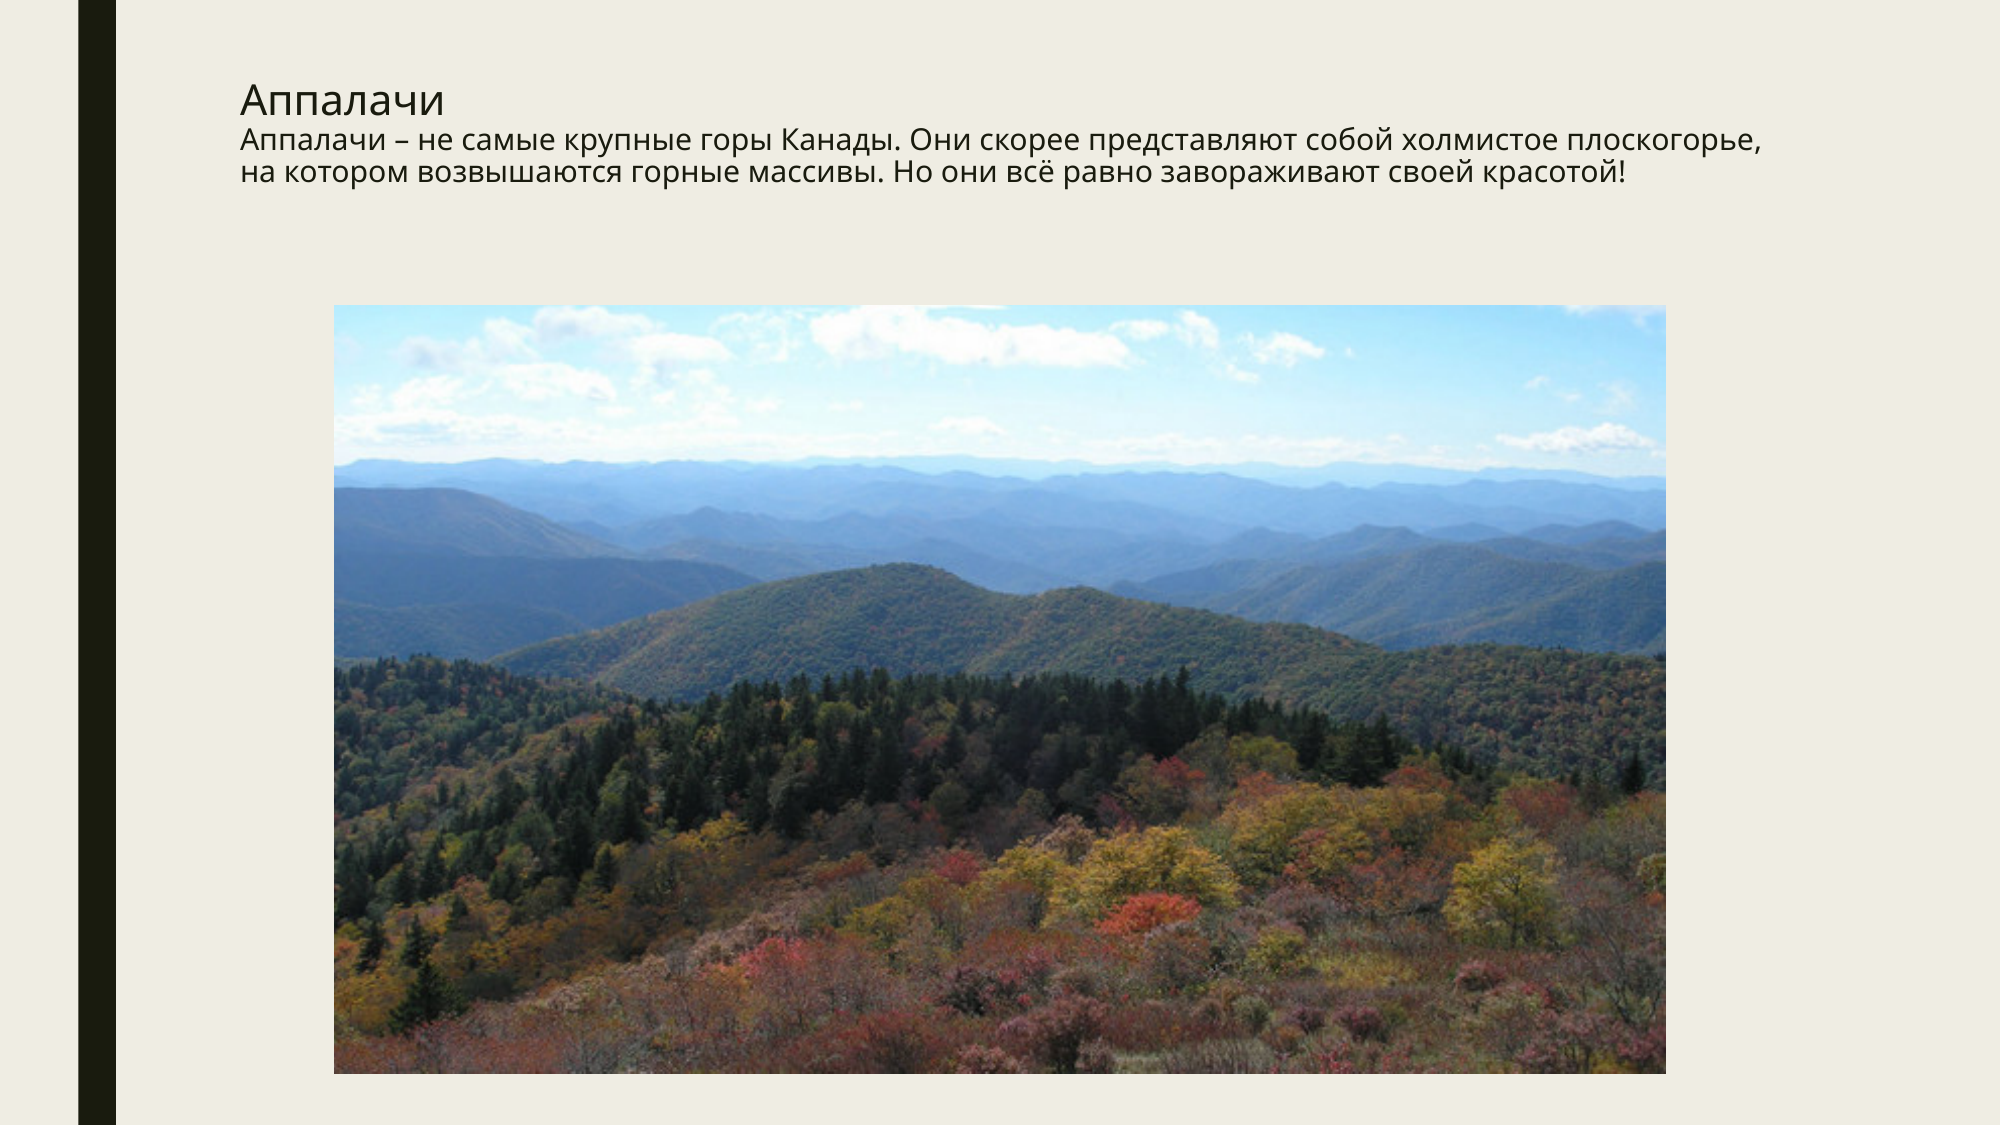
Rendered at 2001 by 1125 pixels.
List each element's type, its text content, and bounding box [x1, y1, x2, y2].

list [334, 305, 1666, 1074]
title Аппалачи Аппалачи – не самые крупные горы Канады. Они скорее представляют собой холмистое плоскогорье, на котором возвышаются горные массивы. Но они всё равно завораживают своей красотой! [225, 71, 1800, 341]
